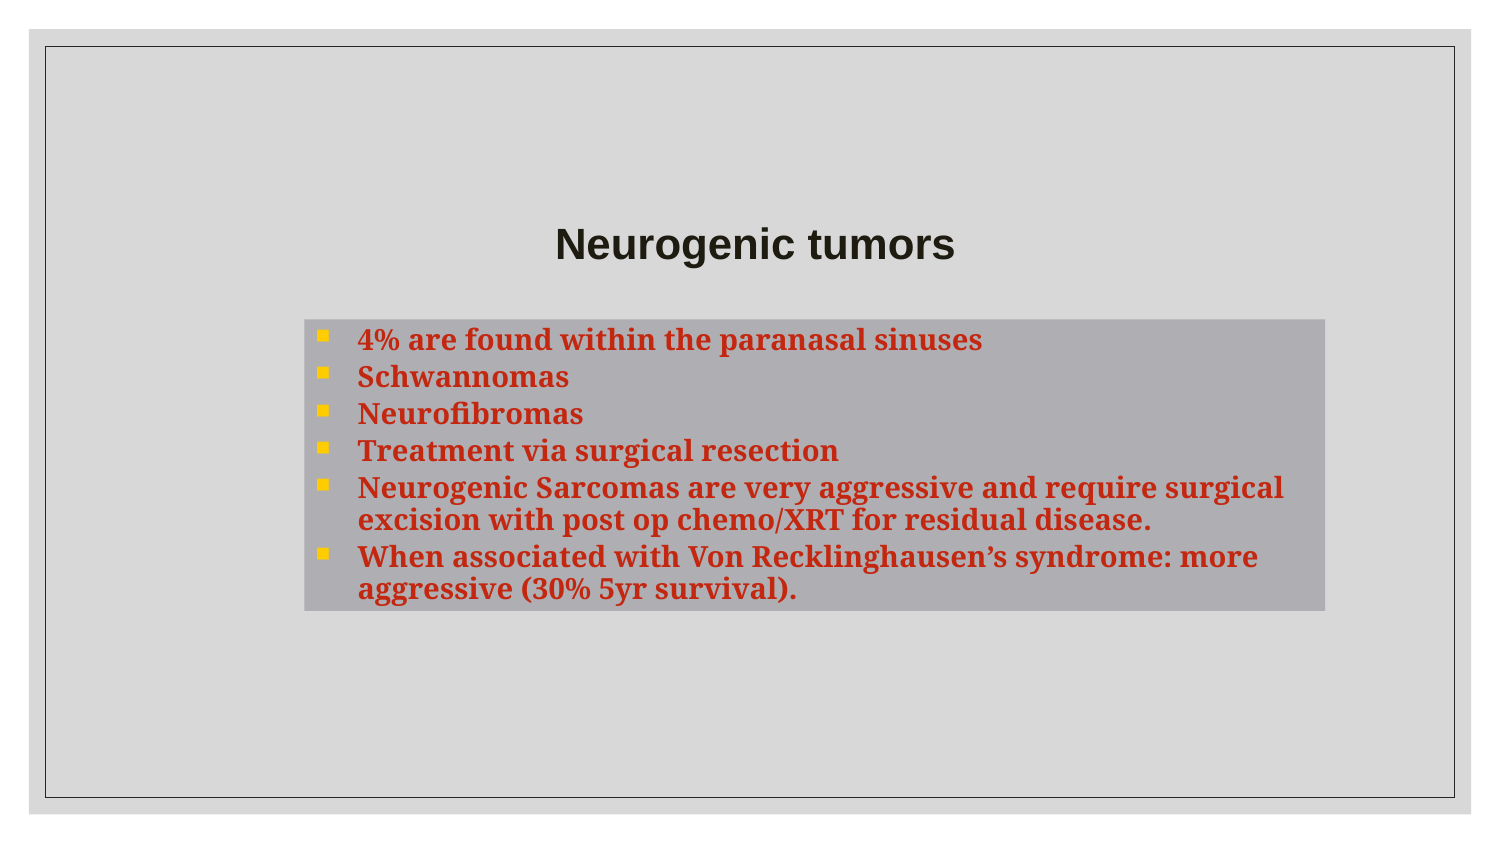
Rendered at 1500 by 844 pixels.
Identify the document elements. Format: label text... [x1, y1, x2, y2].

text_box Neurogenic tumors [543, 209, 1373, 274]
text_box 4% are found within the paranasal sinuses Schwannomas Neurofibromas Treatment via surgical resection Neurogenic Sarcomas are very aggressive and require surgical excision with post op chemo/XRT for residual disease. When associated with Von Recklinghausen’s syndrome: more aggressive (30% 5yr survival). [304, 319, 1326, 611]
